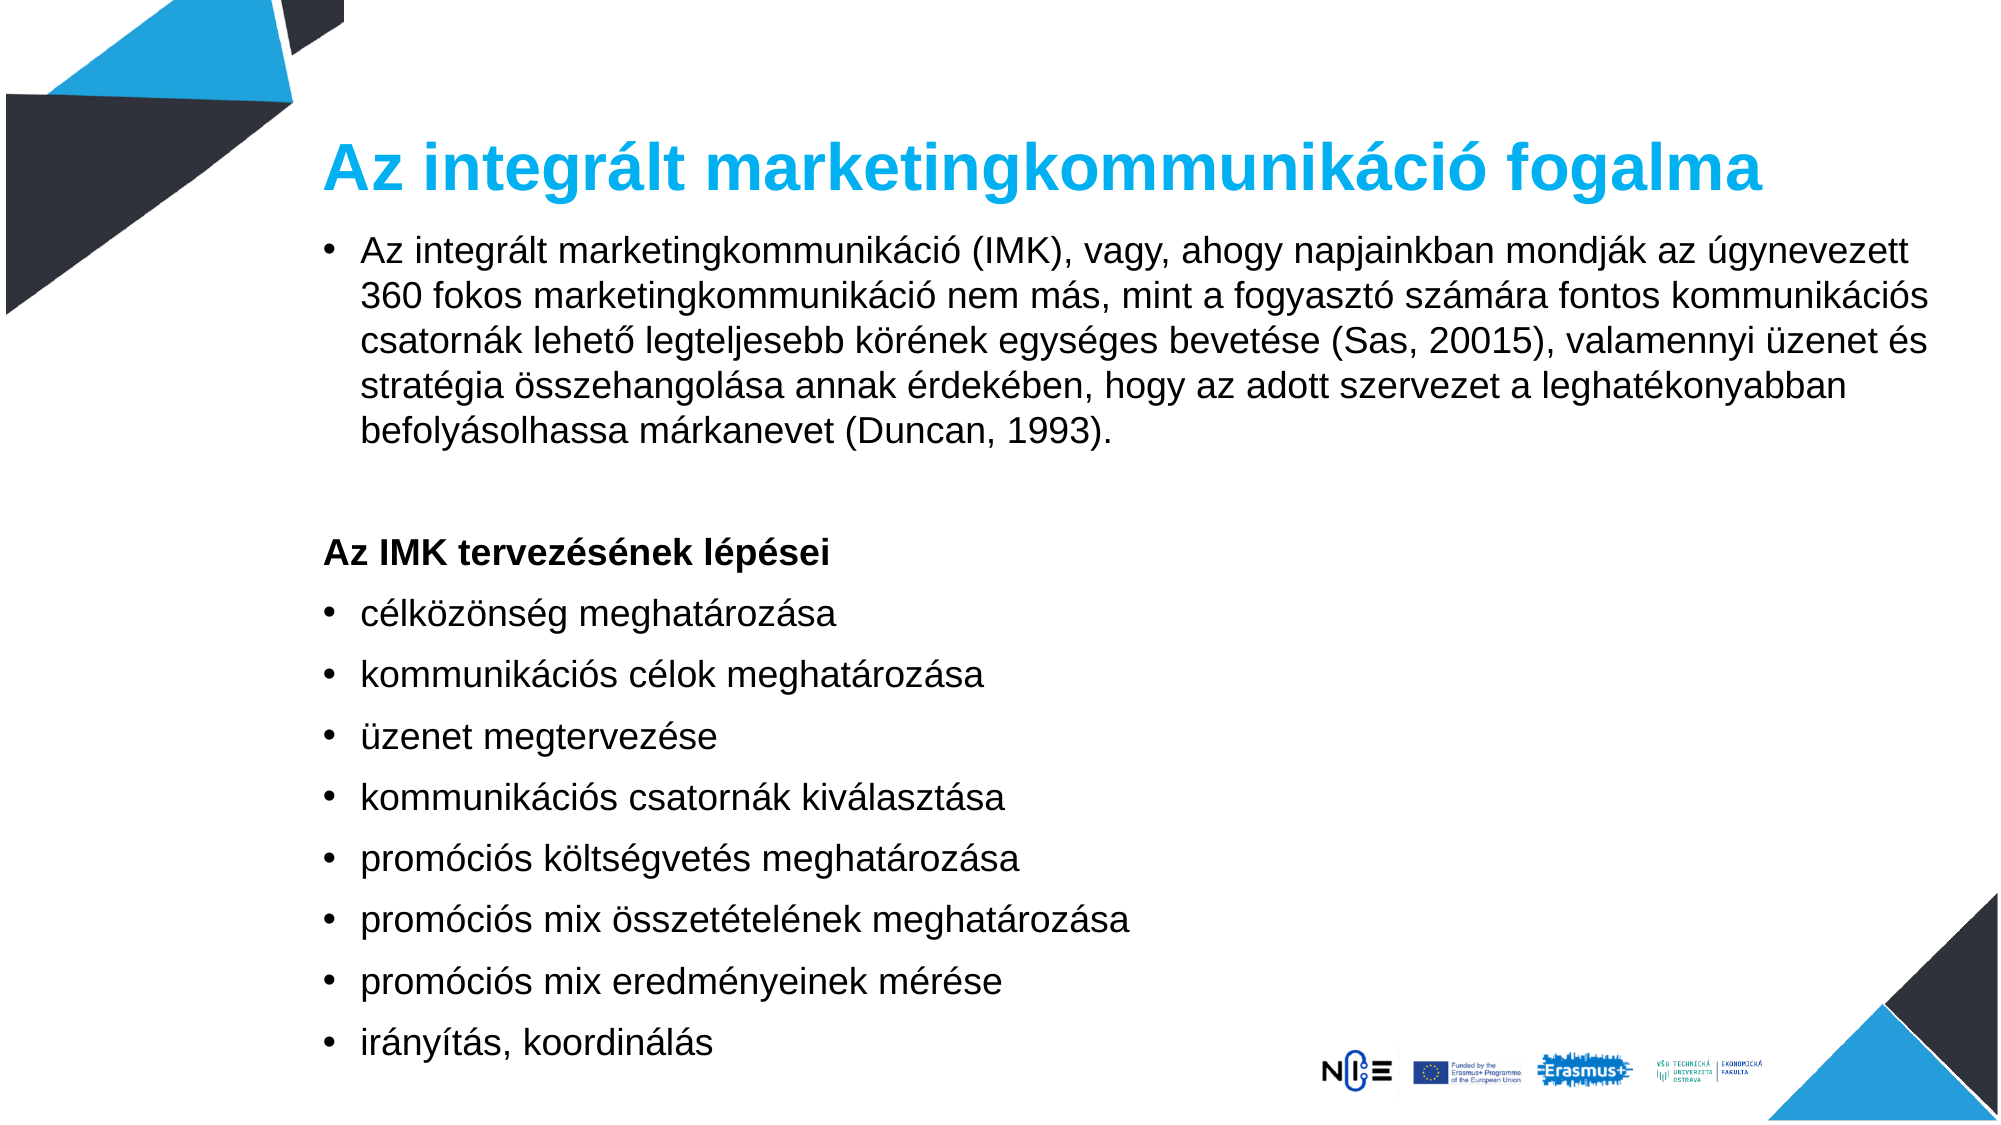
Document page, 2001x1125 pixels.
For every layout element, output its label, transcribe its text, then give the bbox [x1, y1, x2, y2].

picture [6, 0, 344, 318]
list Az integrált marketingkommunikáció fogalma Az integrált marketingkommunikáció (IMK), vagy, ahogy napjainkban mondják az úgynevezett 360 fokos marketingkommunikáció nem más, mint a fogyasztó számára fontos kommunikációs csatornák lehető legteljesebb körének egységes bevetése (Sas, 20015), valamennyi üzenet és stratégia összehangolása annak érdekében, hogy az adott szervezet a leghatékonyabban befolyásolhassa márkanevet (Duncan, 1993). Az IMK tervezésének lépései célközönség meghatározása kommunikációs célok meghatározása üzenet megtervezése kommunikációs csatornák kiválasztása promóciós költségvetés meghatározása promóciós mix összetételének meghatározása promóciós mix eredményeinek mérése irányítás, koordinálás [307, 125, 1945, 1000]
picture [1308, 888, 2000, 1125]
text_box [279, 87, 1733, 386]
text_box [304, 112, 1758, 411]
